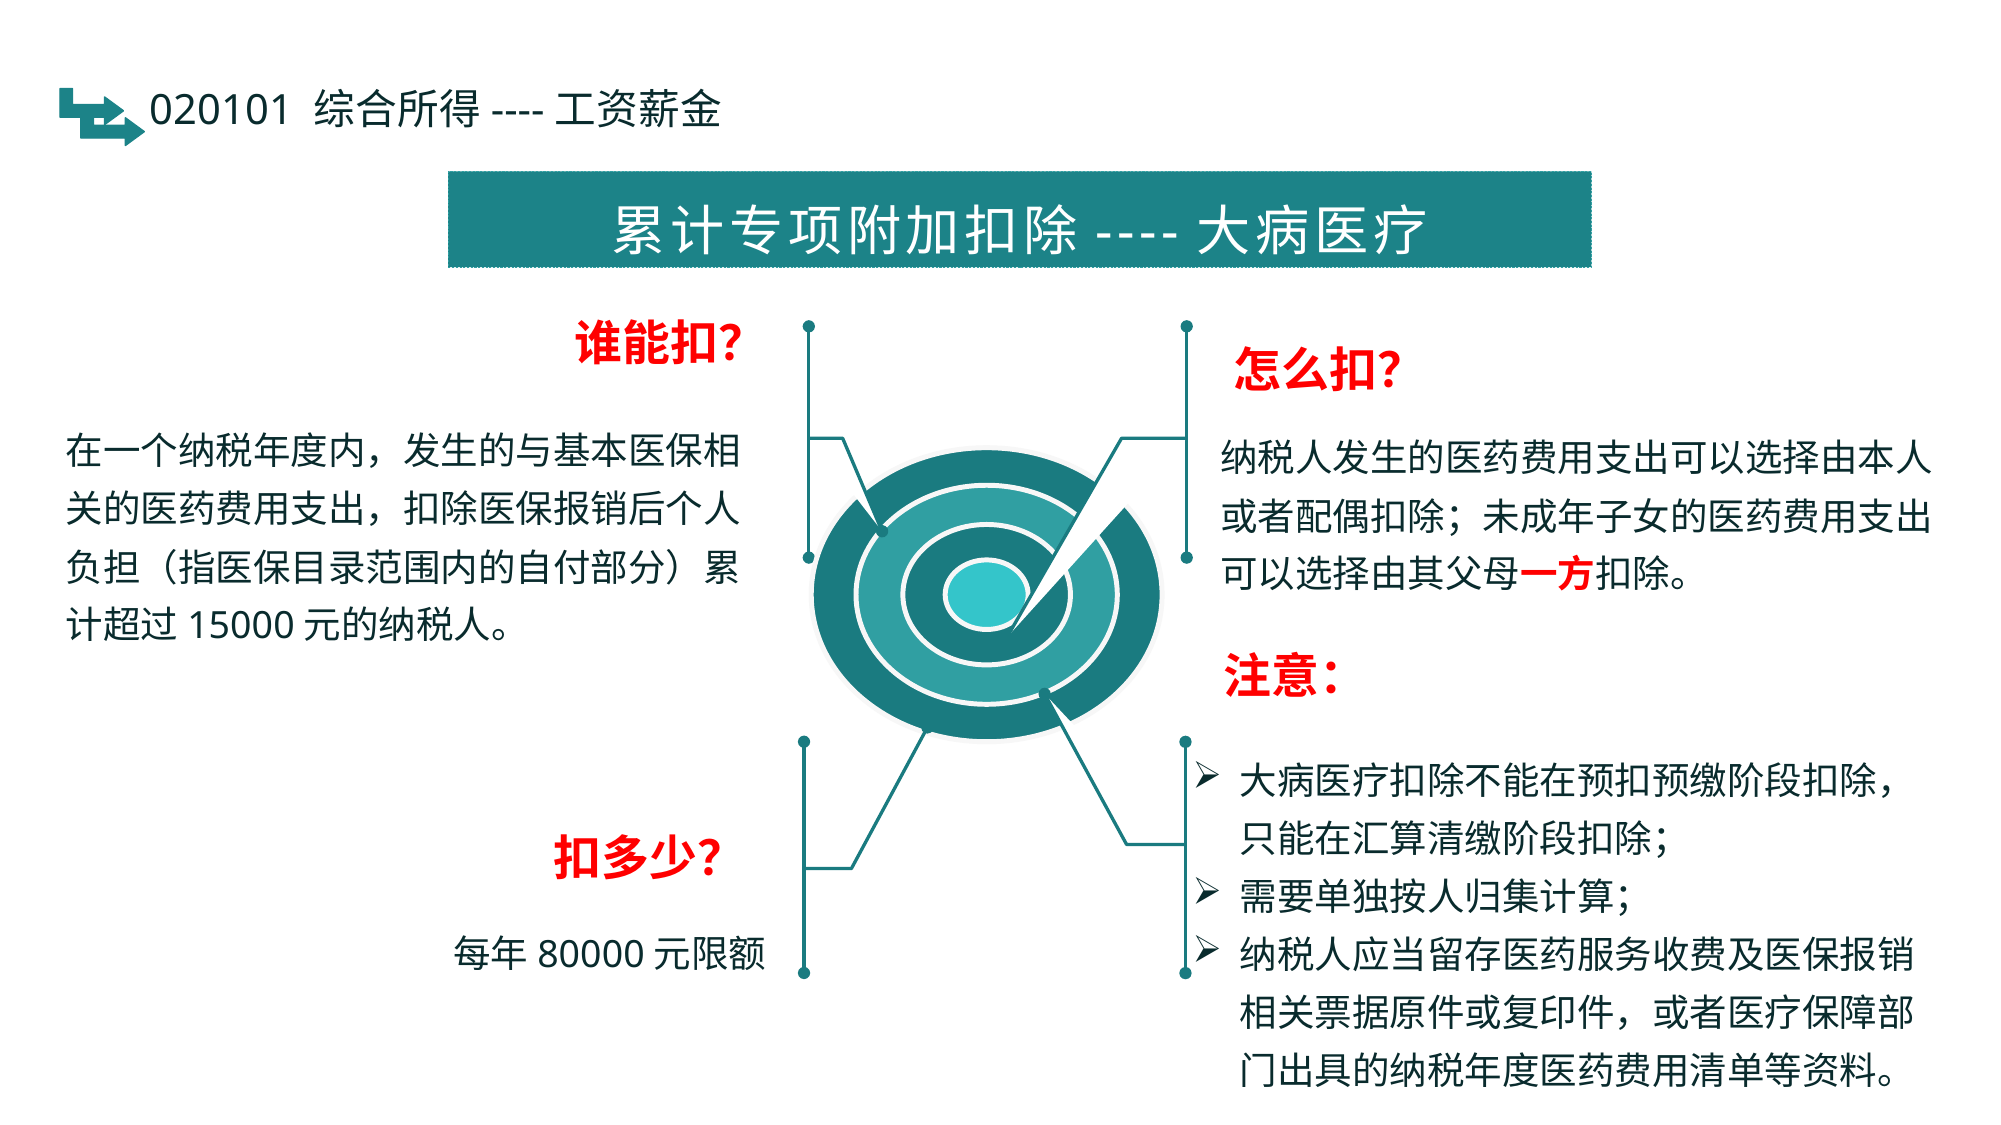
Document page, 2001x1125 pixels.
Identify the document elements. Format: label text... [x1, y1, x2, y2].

text_box [1180, 320, 1193, 564]
text_box 020101 综合所得----工资薪金 [134, 75, 737, 140]
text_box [811, 447, 1163, 742]
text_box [59, 295, 773, 669]
text_box [797, 735, 811, 980]
text_box [59, 88, 124, 125]
text_box [802, 320, 816, 564]
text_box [1186, 644, 1958, 1084]
text_box [805, 742, 920, 869]
text_box [80, 117, 145, 146]
text_box [1179, 735, 1186, 980]
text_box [1214, 350, 1955, 580]
text_box [1116, 438, 1187, 465]
text_box [1070, 742, 1185, 845]
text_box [80, 844, 773, 991]
text_box 累计专项附加扣除----大病医疗 [448, 171, 1592, 268]
text_box [810, 438, 847, 447]
